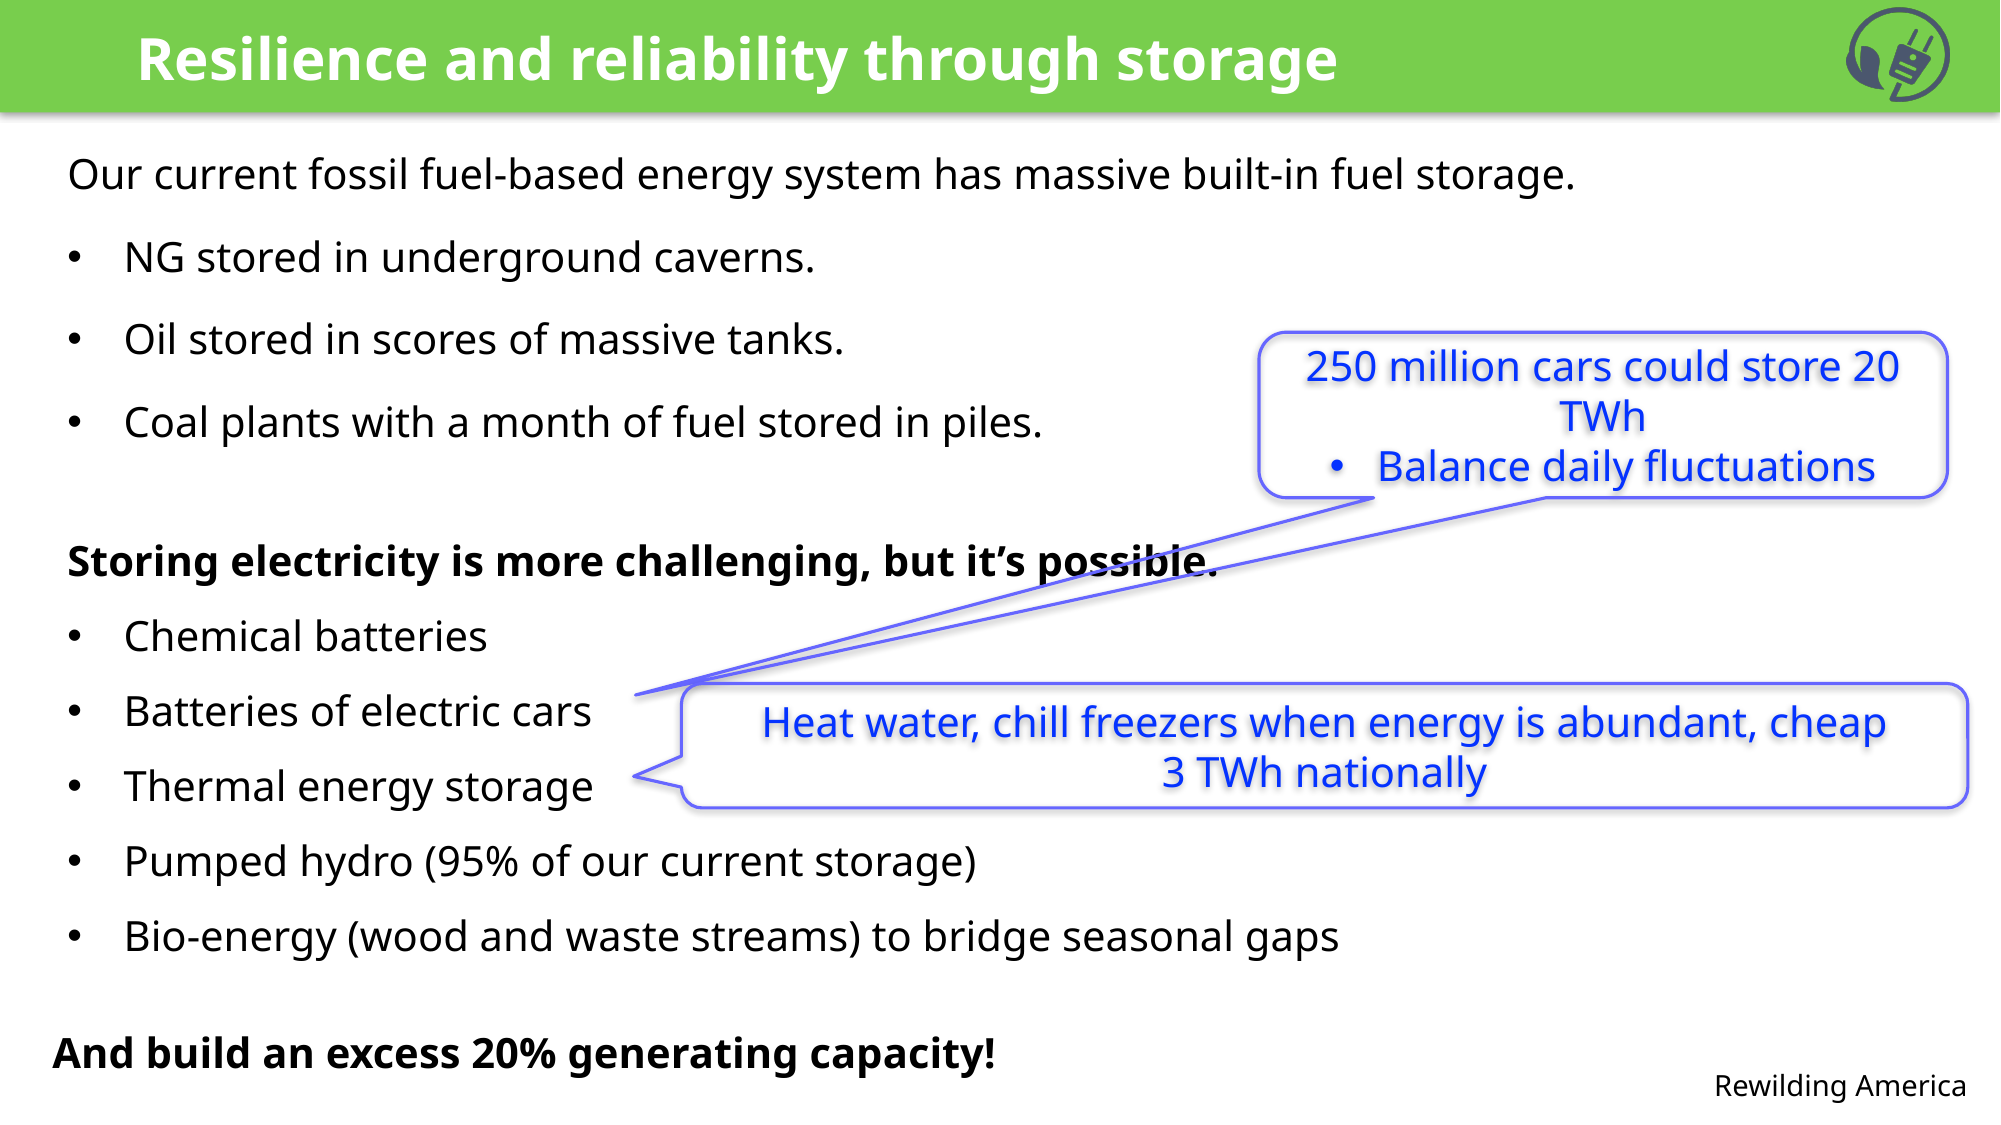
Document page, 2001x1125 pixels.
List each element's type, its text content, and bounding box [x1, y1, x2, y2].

text_box Storing electricity is more challenging, but it’s possible. Chemical batteries Batteries of electric cars Thermal energy storage Pumped hydro (95% of our current storage) Bio-energy (wood and waste streams) to bridge seasonal gaps [52, 502, 1950, 968]
text_box Resilience and reliability through storage [121, 14, 1355, 100]
text_box Heat water, chill freezers when energy is abundant, cheap 3 TWh nationally [632, 682, 1969, 809]
text_box Rewilding America [1223, 1059, 1983, 1110]
text_box 250 million cars could store 20 TWh Balance daily fluctuations [634, 331, 1949, 696]
text_box And build an excess 20% generating capacity! [37, 994, 1935, 1084]
text_box [0, 0, 2000, 113]
picture [1846, 6, 1950, 103]
text_box Our current fossil fuel-based energy system has massive built-in fuel storage. NG stored in underground caverns. Oil stored in scores of massive tanks. Coal plants with a month of fuel stored in piles. [52, 135, 1950, 453]
